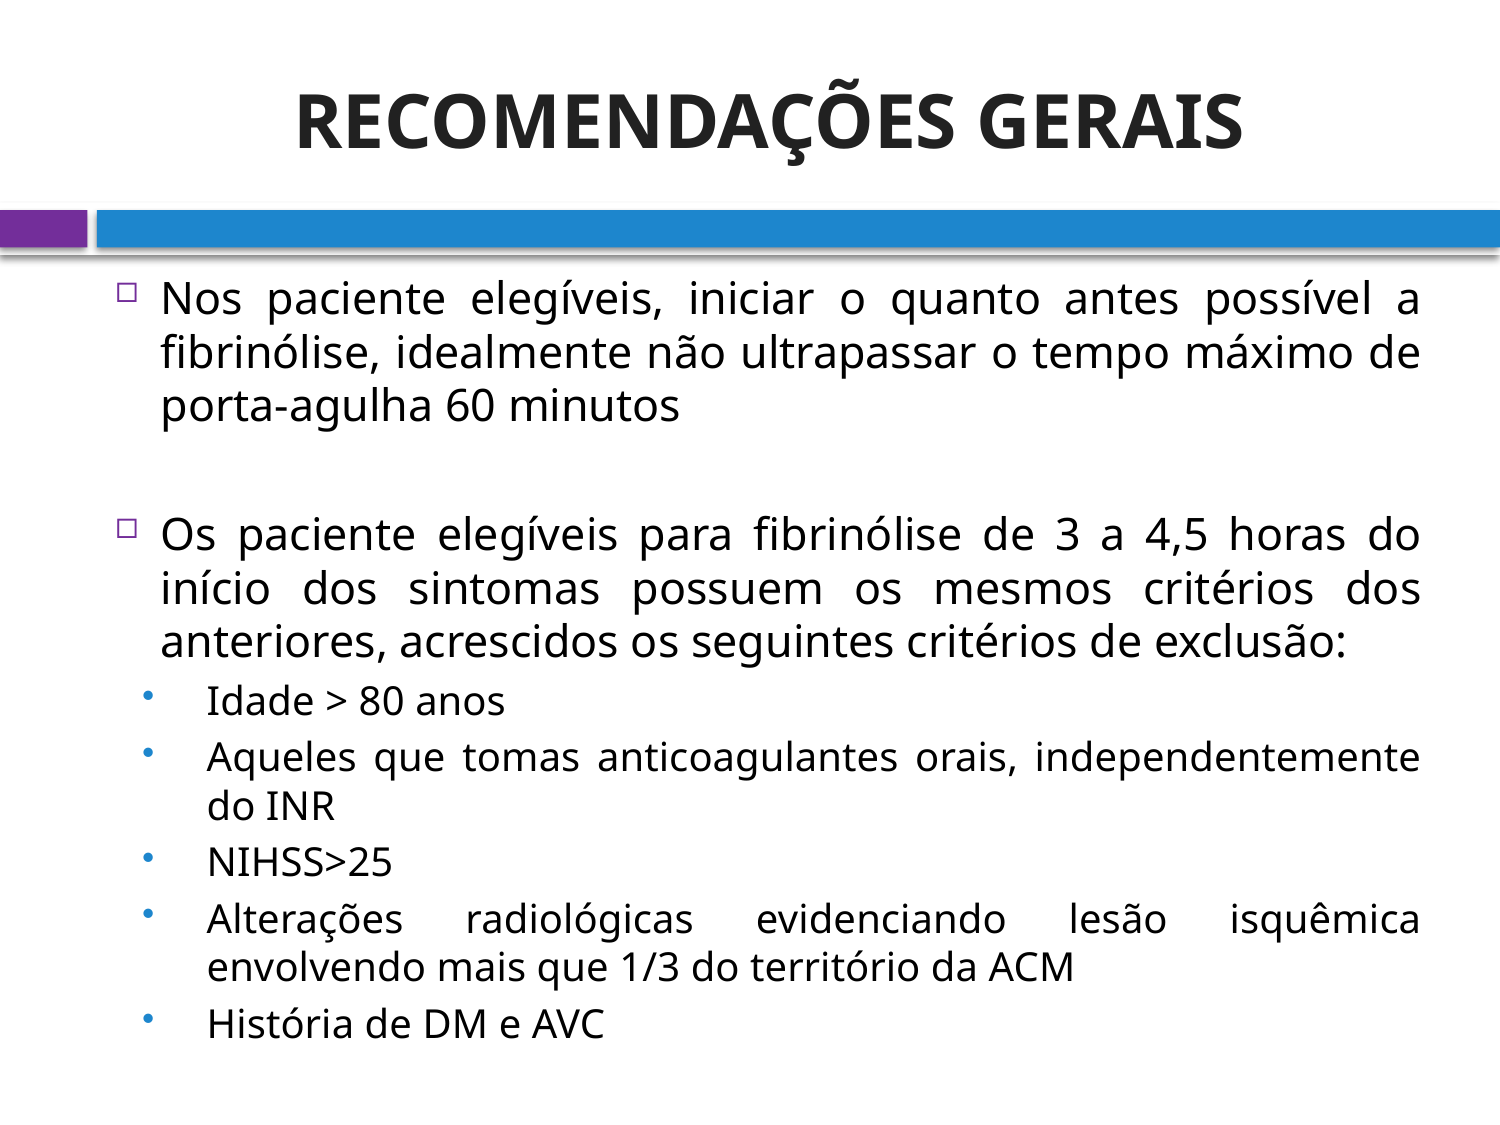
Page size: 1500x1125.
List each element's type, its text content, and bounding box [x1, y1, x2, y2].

list Nos paciente elegíveis, iniciar o quanto antes possível a fibrinólise, idealmente não ultrapassar o tempo máximo de porta-agulha 60 minutos Os paciente elegíveis para fibrinólise de 3 a 4,5 horas do início dos sintomas possuem os mesmos critérios dos anteriores, acrescidos os seguintes critérios de exclusão: Idade > 80 anos Aqueles que tomas anticoagulantes orais, independentemente do INR NIHSS>25 Alterações radiológicas evidenciando lesão isquêmica envolvendo mais que 1/3 do território da ACM História de DM e AVC [100, 262, 1438, 1060]
title RECOMENDAÇÕES GERAIS [100, 37, 1438, 200]
